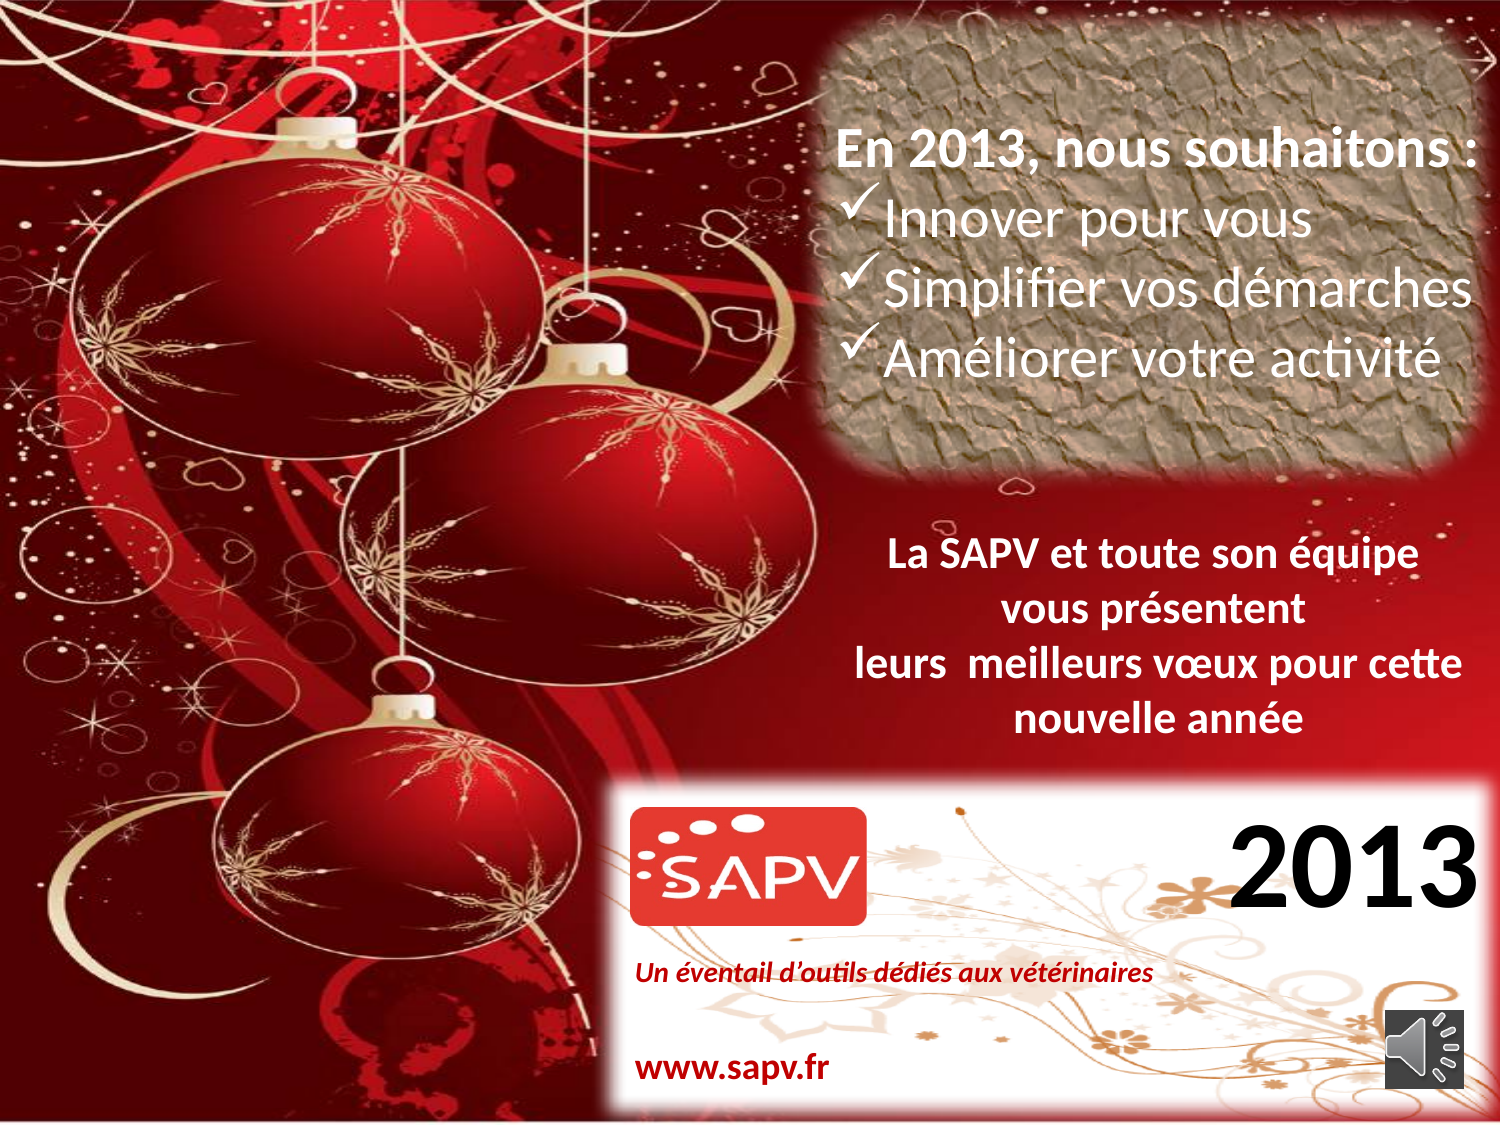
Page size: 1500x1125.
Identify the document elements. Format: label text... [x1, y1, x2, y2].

text_box [832, 397, 1467, 459]
text_box [832, 34, 1468, 101]
text_box En 2013, nous souhaitons : Innover pour vous Simplifier vos démarches Améliorer votre activité [820, 101, 1500, 397]
picture [0, 0, 1500, 1125]
text_box La SAPV et toute son équipe vous présentent leurs meilleurs vœux pour cette nouvelle année [820, 515, 1497, 750]
